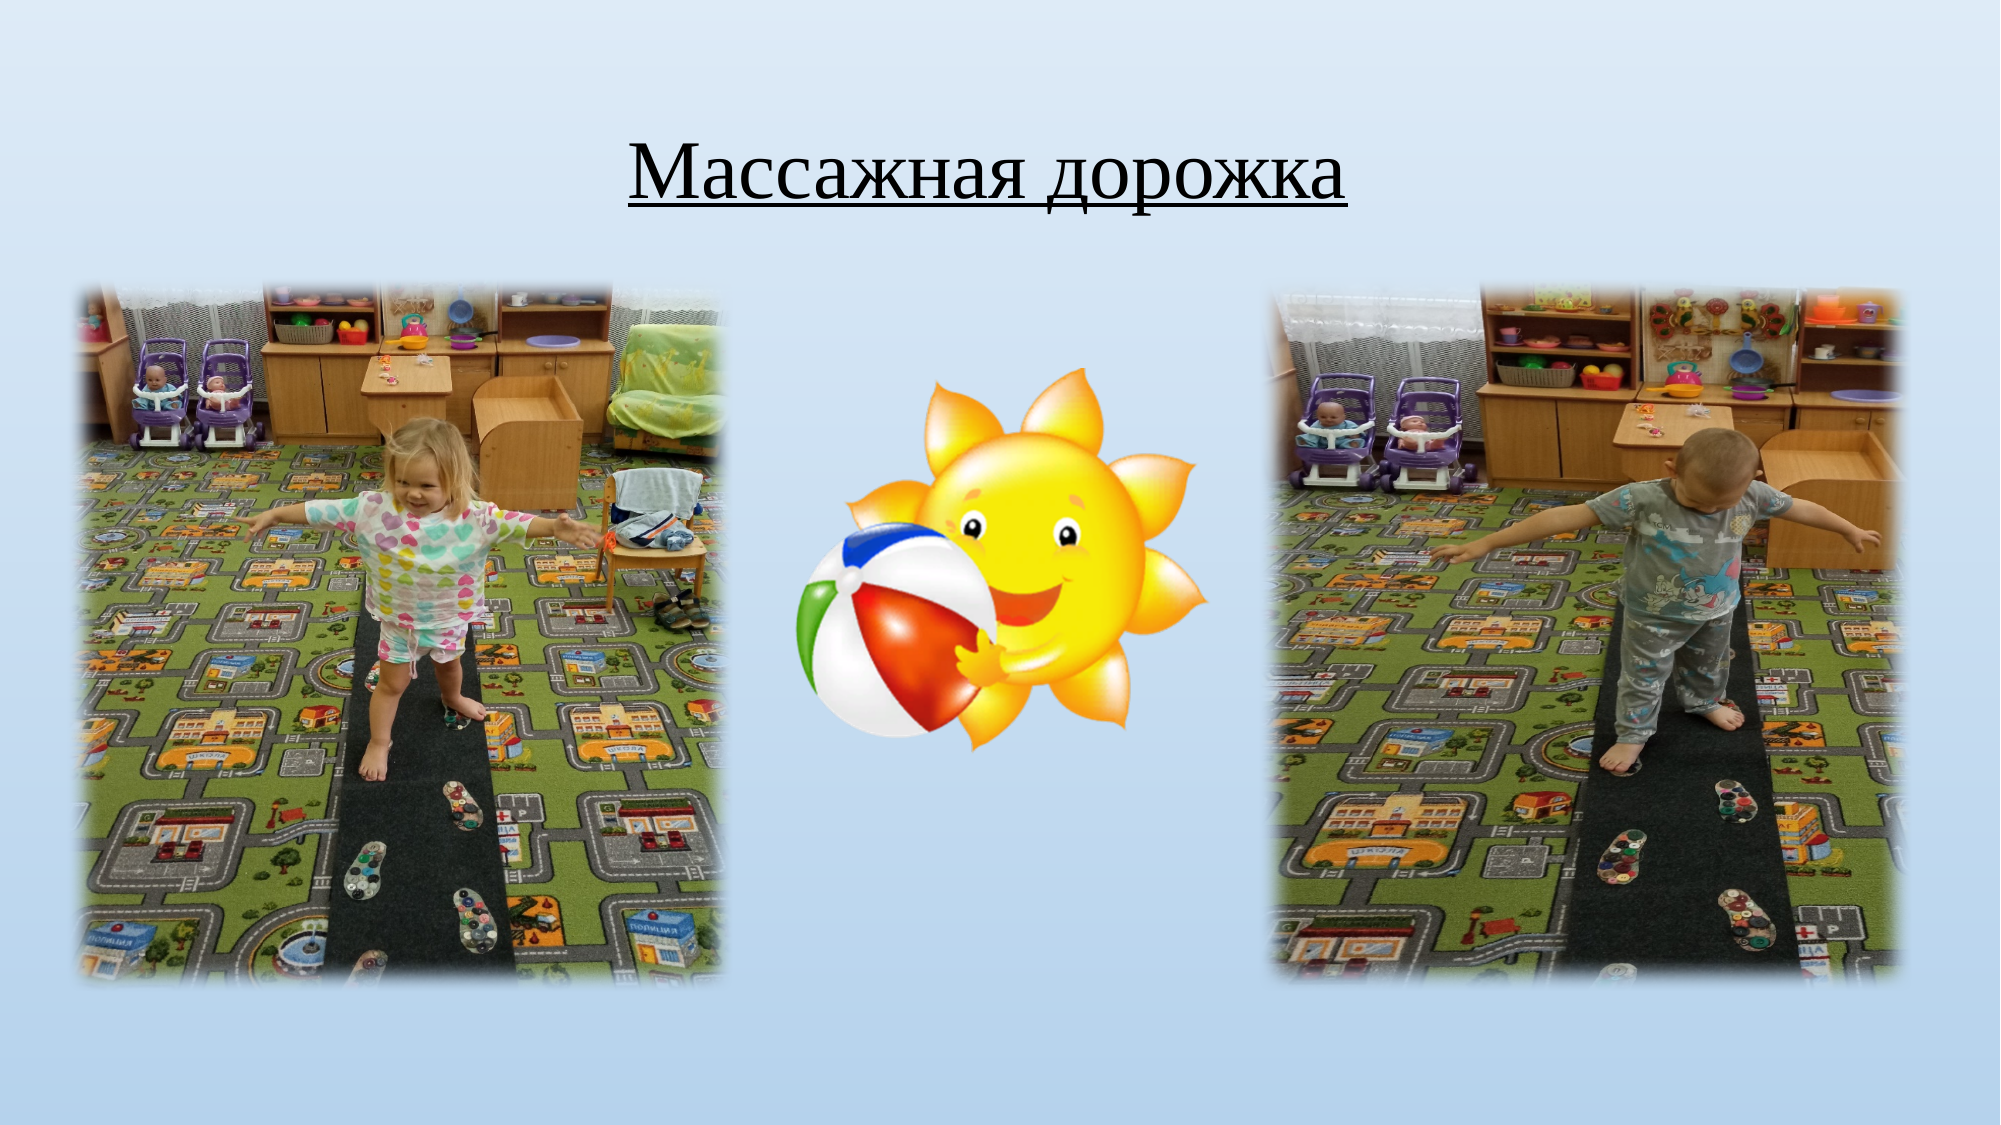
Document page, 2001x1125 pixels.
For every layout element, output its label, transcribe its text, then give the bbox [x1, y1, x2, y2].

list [67, 277, 733, 992]
picture [781, 368, 1219, 757]
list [1259, 277, 1912, 992]
title Массажная дорожка [137, 59, 1863, 278]
